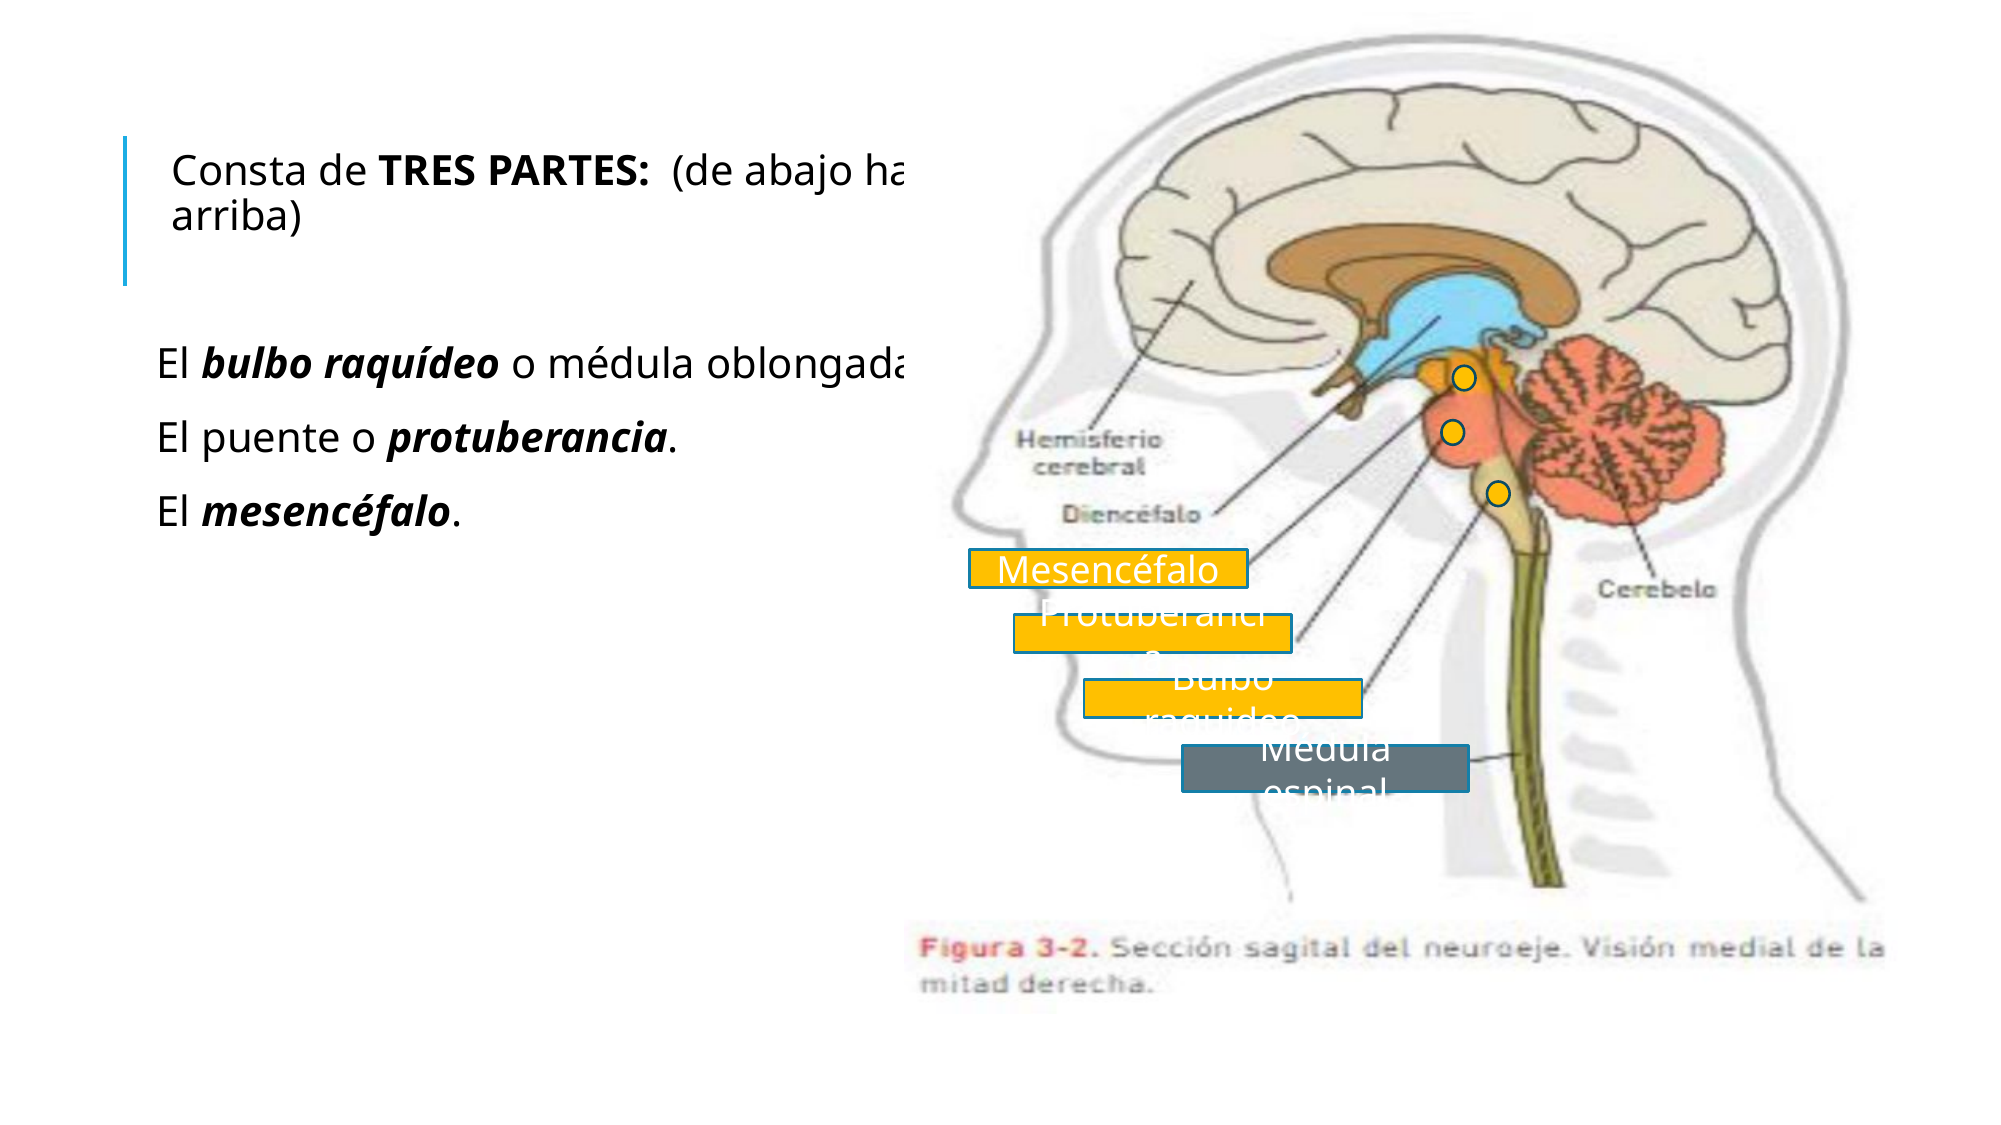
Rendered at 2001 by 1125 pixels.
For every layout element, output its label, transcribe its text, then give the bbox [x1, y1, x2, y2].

list Consta de TRES PARTES: (de abajo hacia arriba) El bulbo raquídeo o médula oblongada. El puente o protuberancia. El mesencéfalo. [149, 141, 897, 884]
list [904, 11, 1904, 1014]
